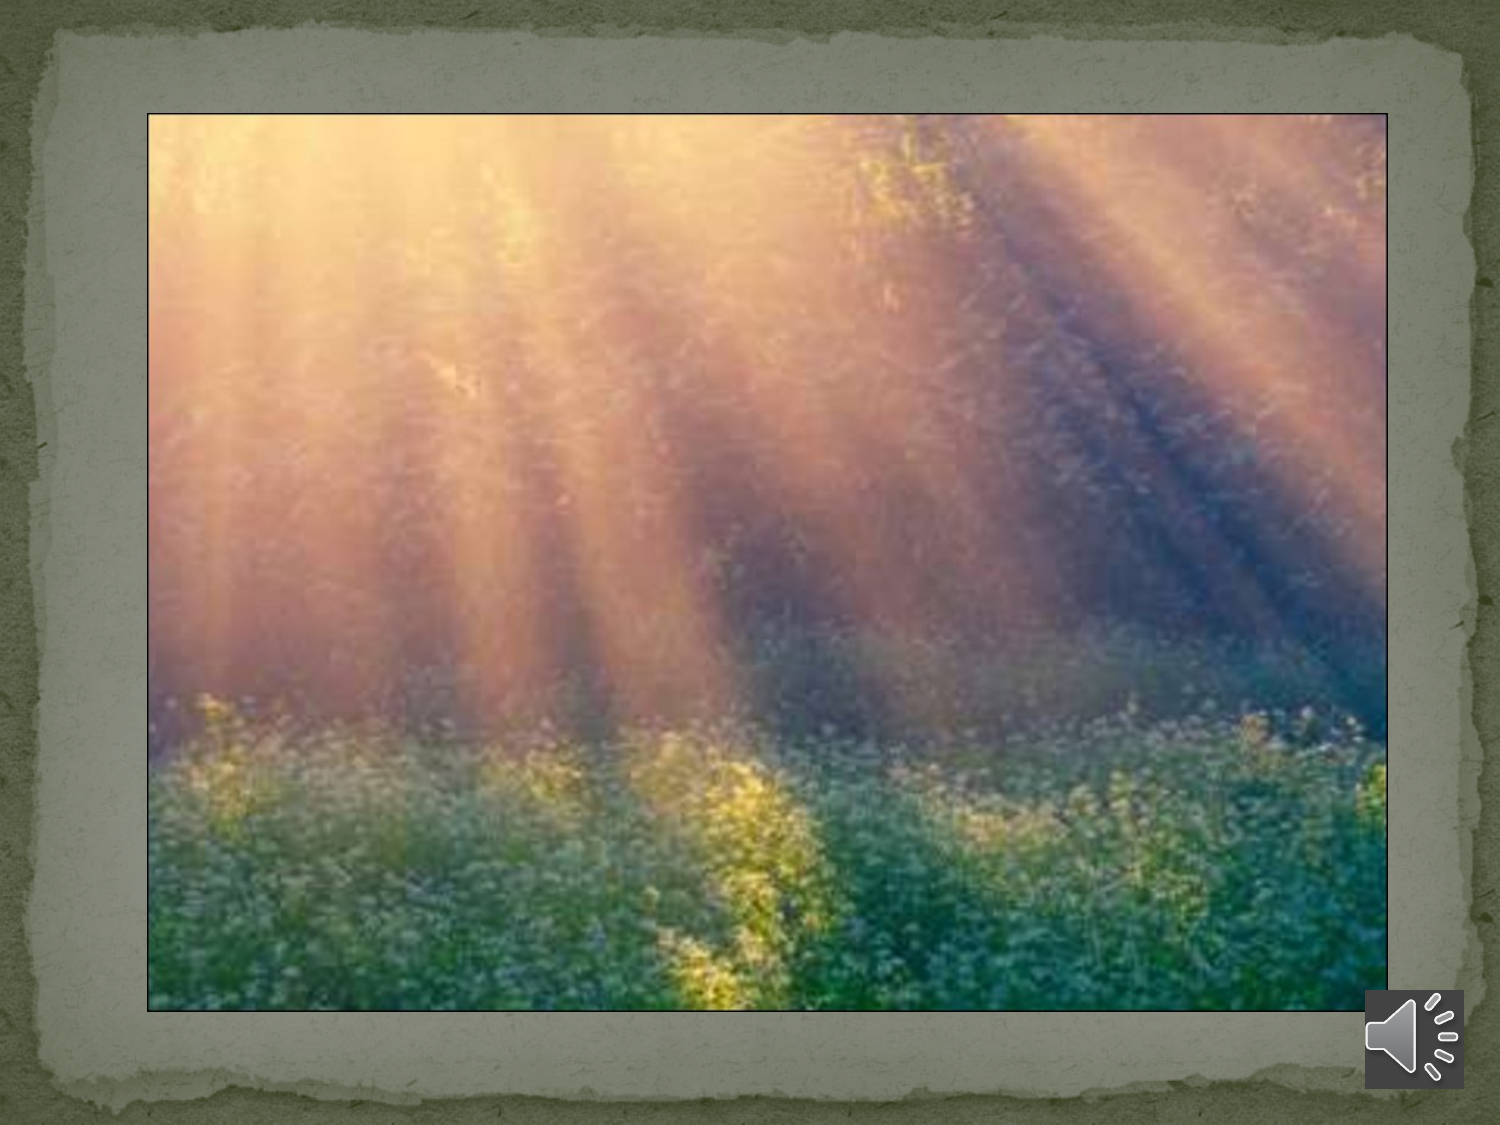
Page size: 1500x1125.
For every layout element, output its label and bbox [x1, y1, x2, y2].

picture [147, 113, 1464, 1089]
